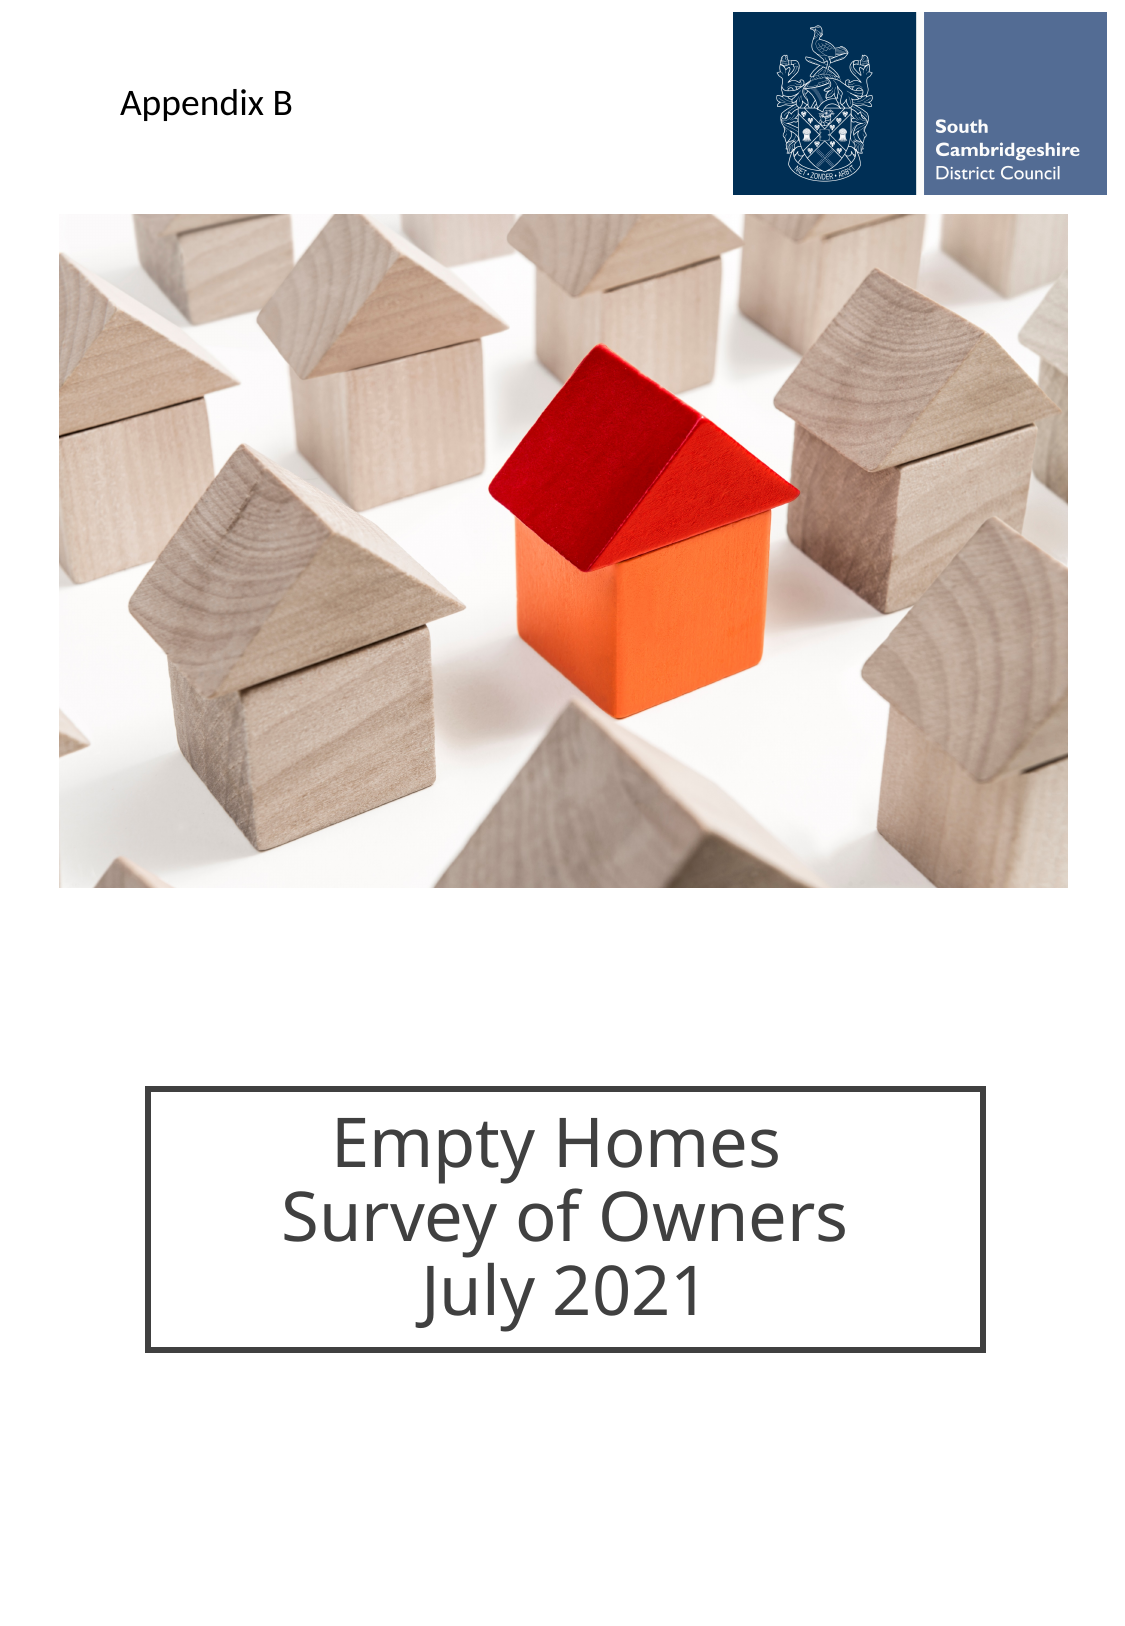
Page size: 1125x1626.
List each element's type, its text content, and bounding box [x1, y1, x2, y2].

picture [733, 12, 1107, 195]
picture [59, 214, 1068, 888]
text_box Appendix B [105, 70, 671, 131]
title Empty Homes Survey of Owners July 2021 [147, 1088, 984, 1350]
